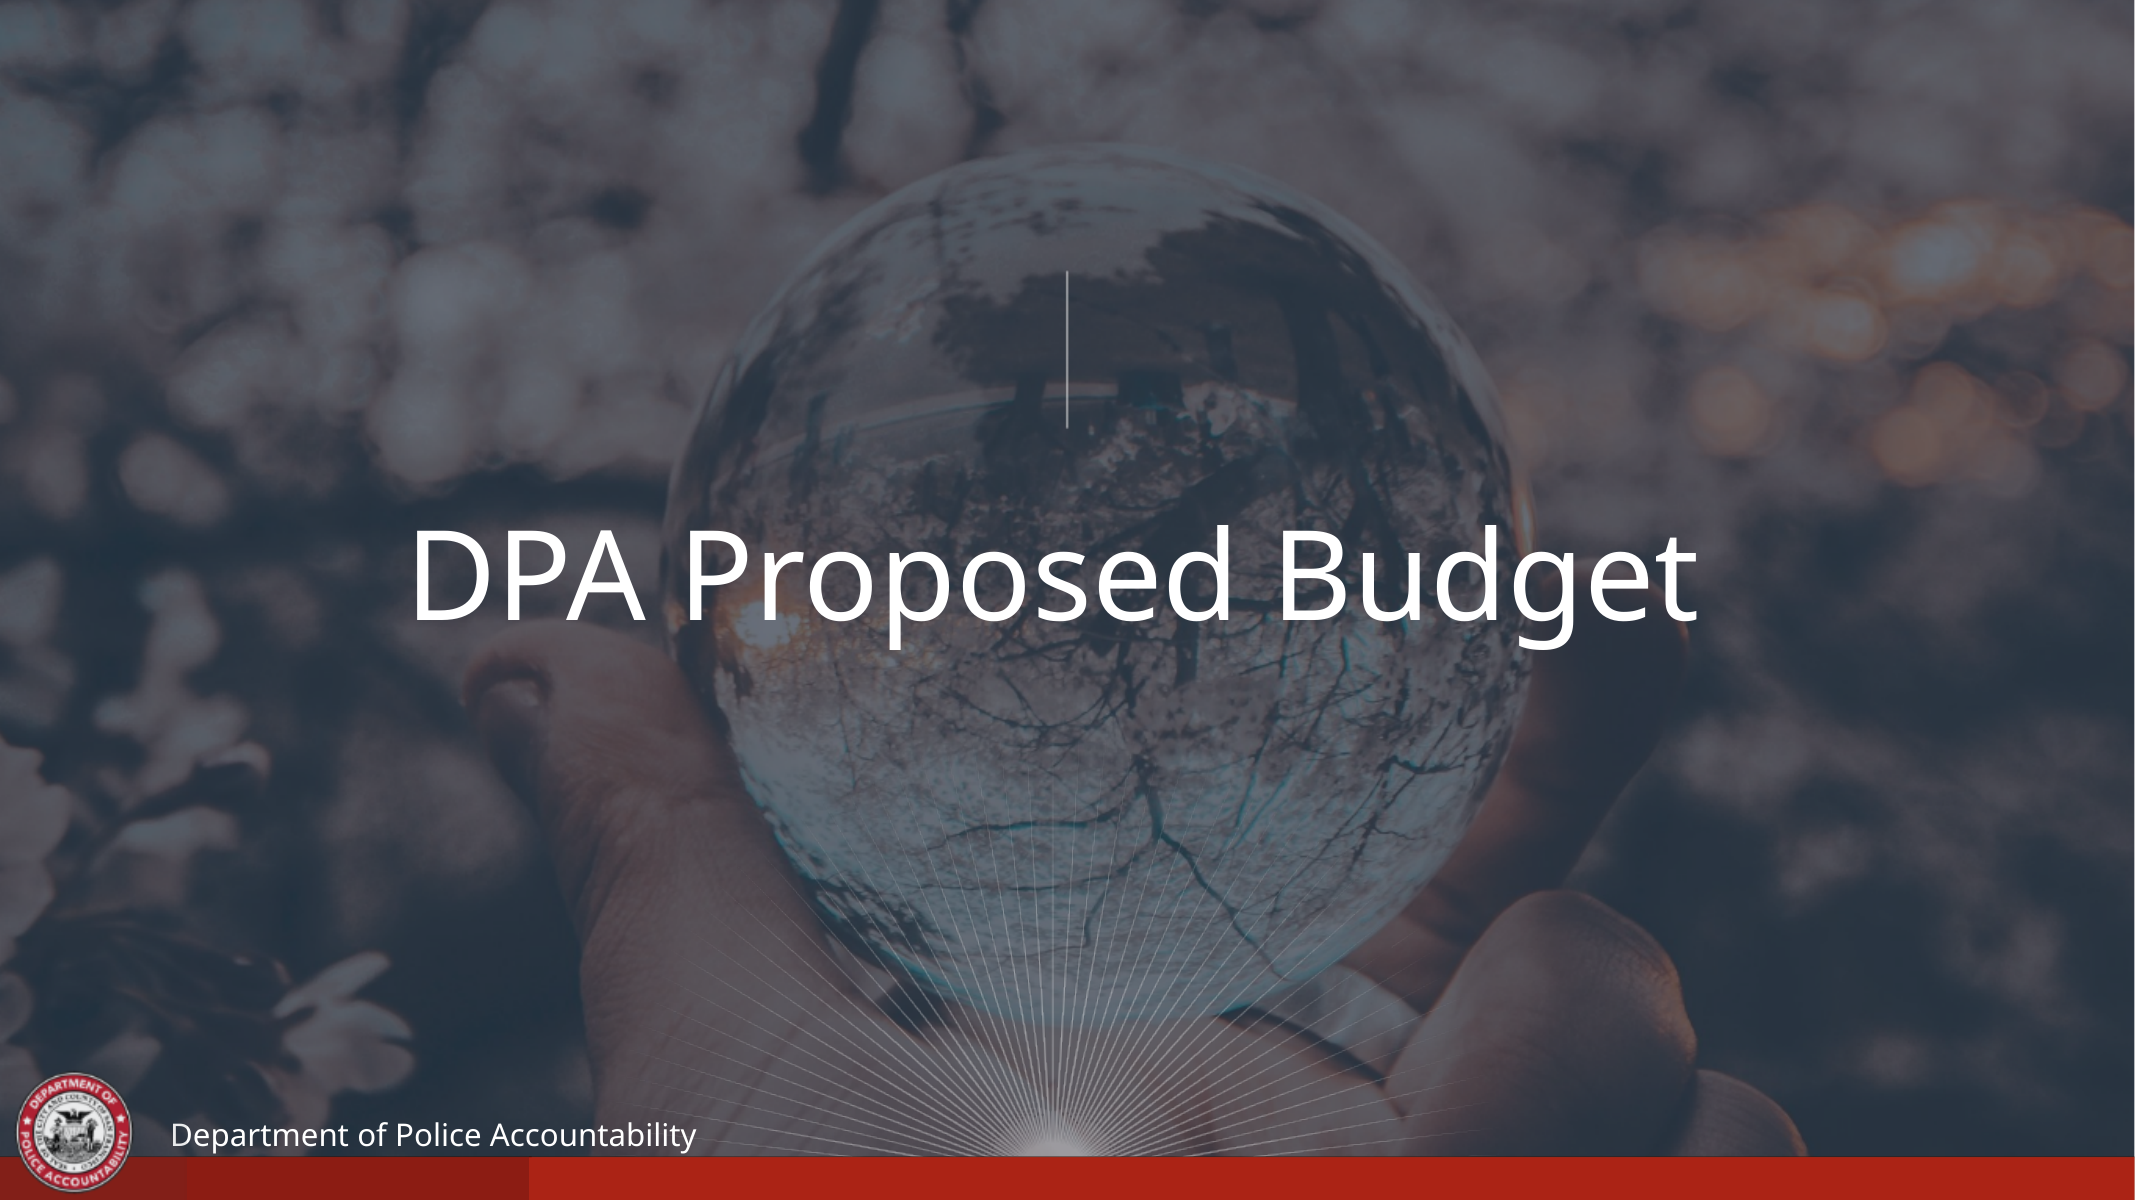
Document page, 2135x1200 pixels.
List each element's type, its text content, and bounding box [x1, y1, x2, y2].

text_box Department of Police Accountability [191, 1109, 589, 1153]
picture [0, 0, 2135, 1200]
text_box DPA Proposed Budget [124, 495, 1982, 646]
